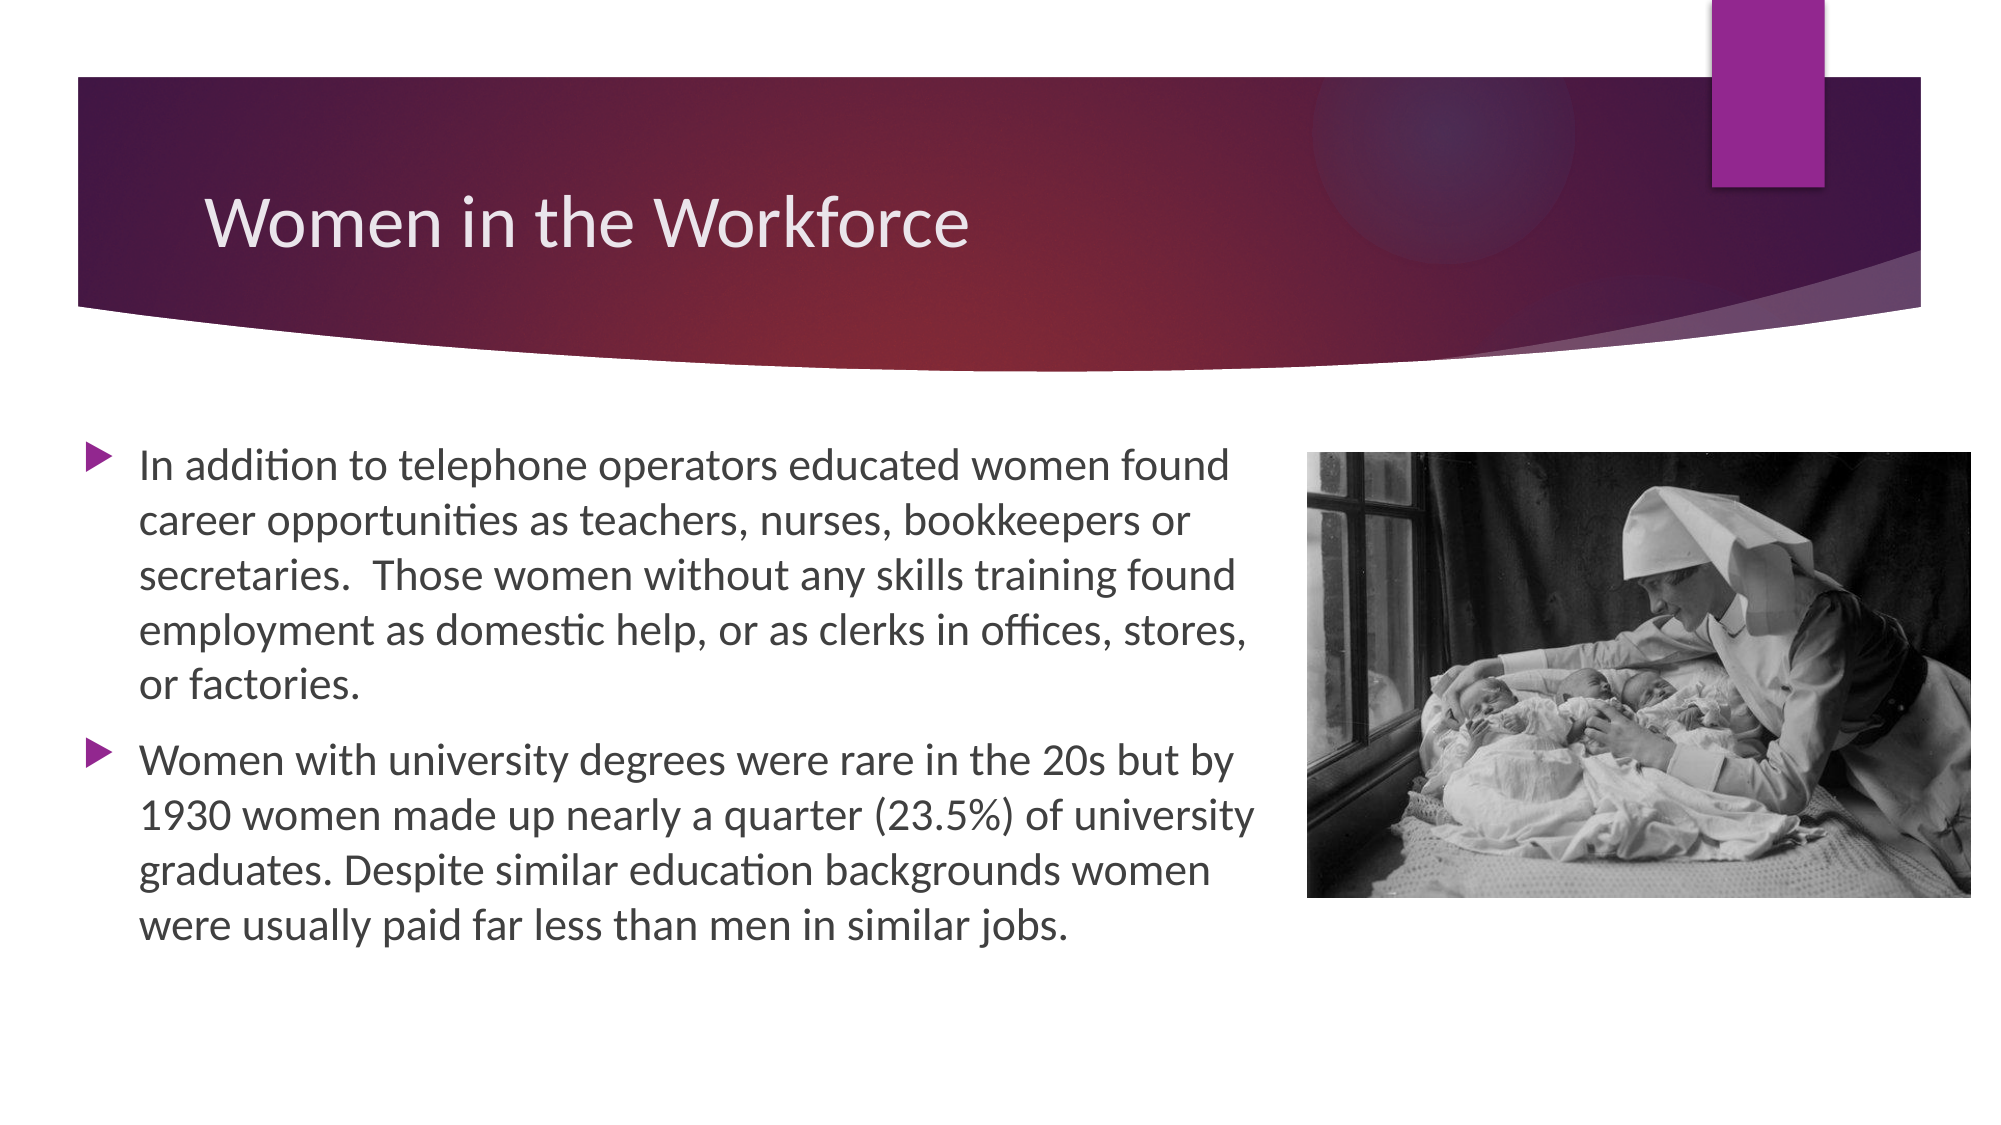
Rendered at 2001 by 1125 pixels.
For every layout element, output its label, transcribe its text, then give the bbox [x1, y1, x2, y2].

picture [1307, 451, 1971, 898]
title Women in the Workforce [189, 159, 1627, 276]
list In addition to telephone operators educated women found career opportunities as teachers, nurses, bookkeepers or secretaries. Those women without any skills training found employment as domestic help, or as clerks in offices, stores, or factories. Women with university degrees were rare in the 20s but by 1930 women made up nearly a quarter (23.5%) of university graduates. Despite similar education backgrounds women were usually paid far less than men in similar jobs. [67, 427, 1308, 988]
